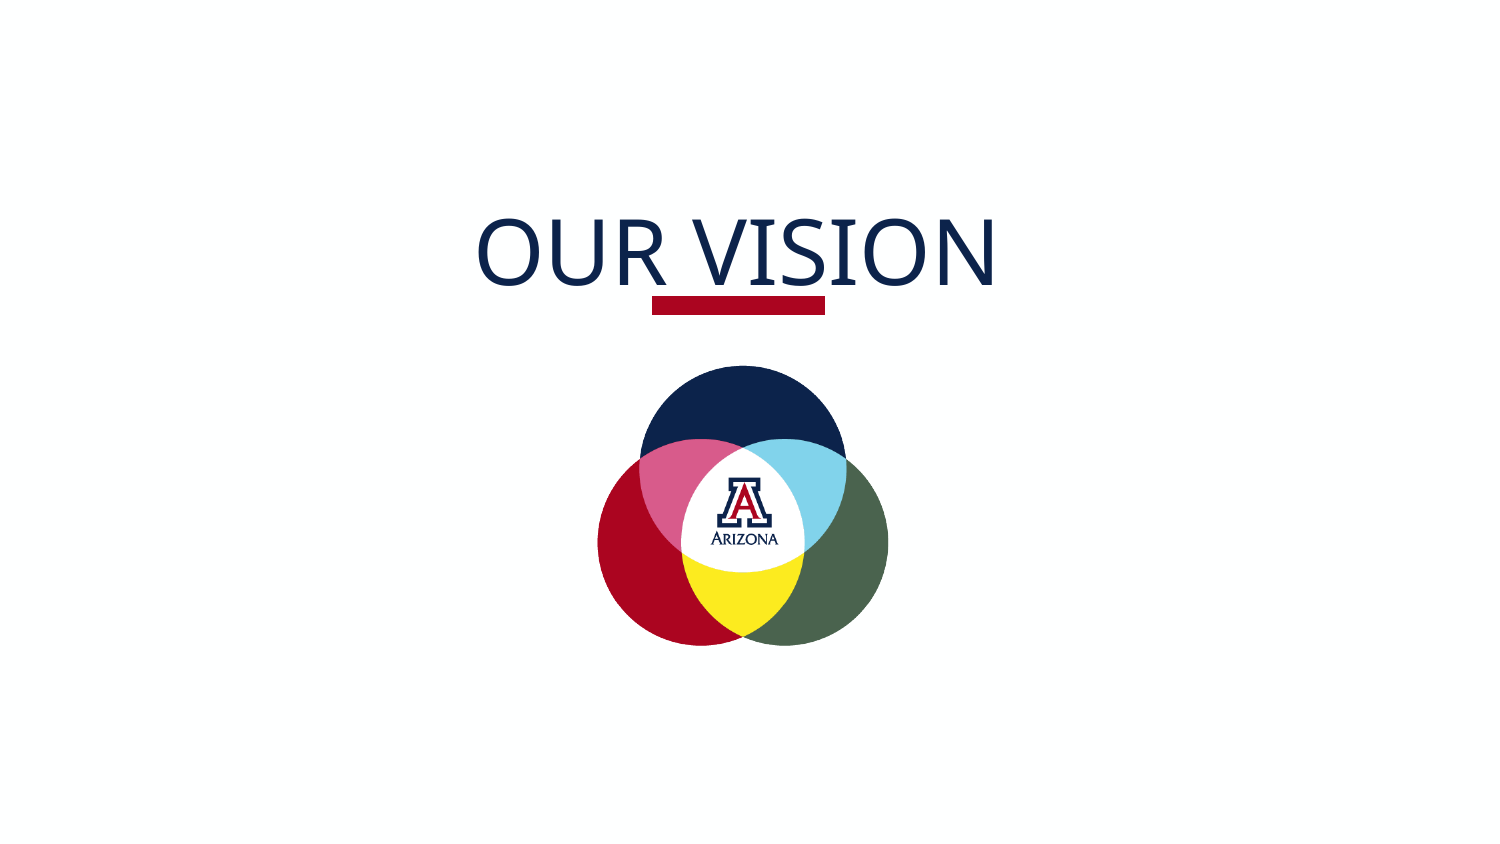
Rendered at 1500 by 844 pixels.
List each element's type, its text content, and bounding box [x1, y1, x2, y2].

picture [537, 253, 945, 781]
title OUR VISION [99, 226, 1375, 342]
